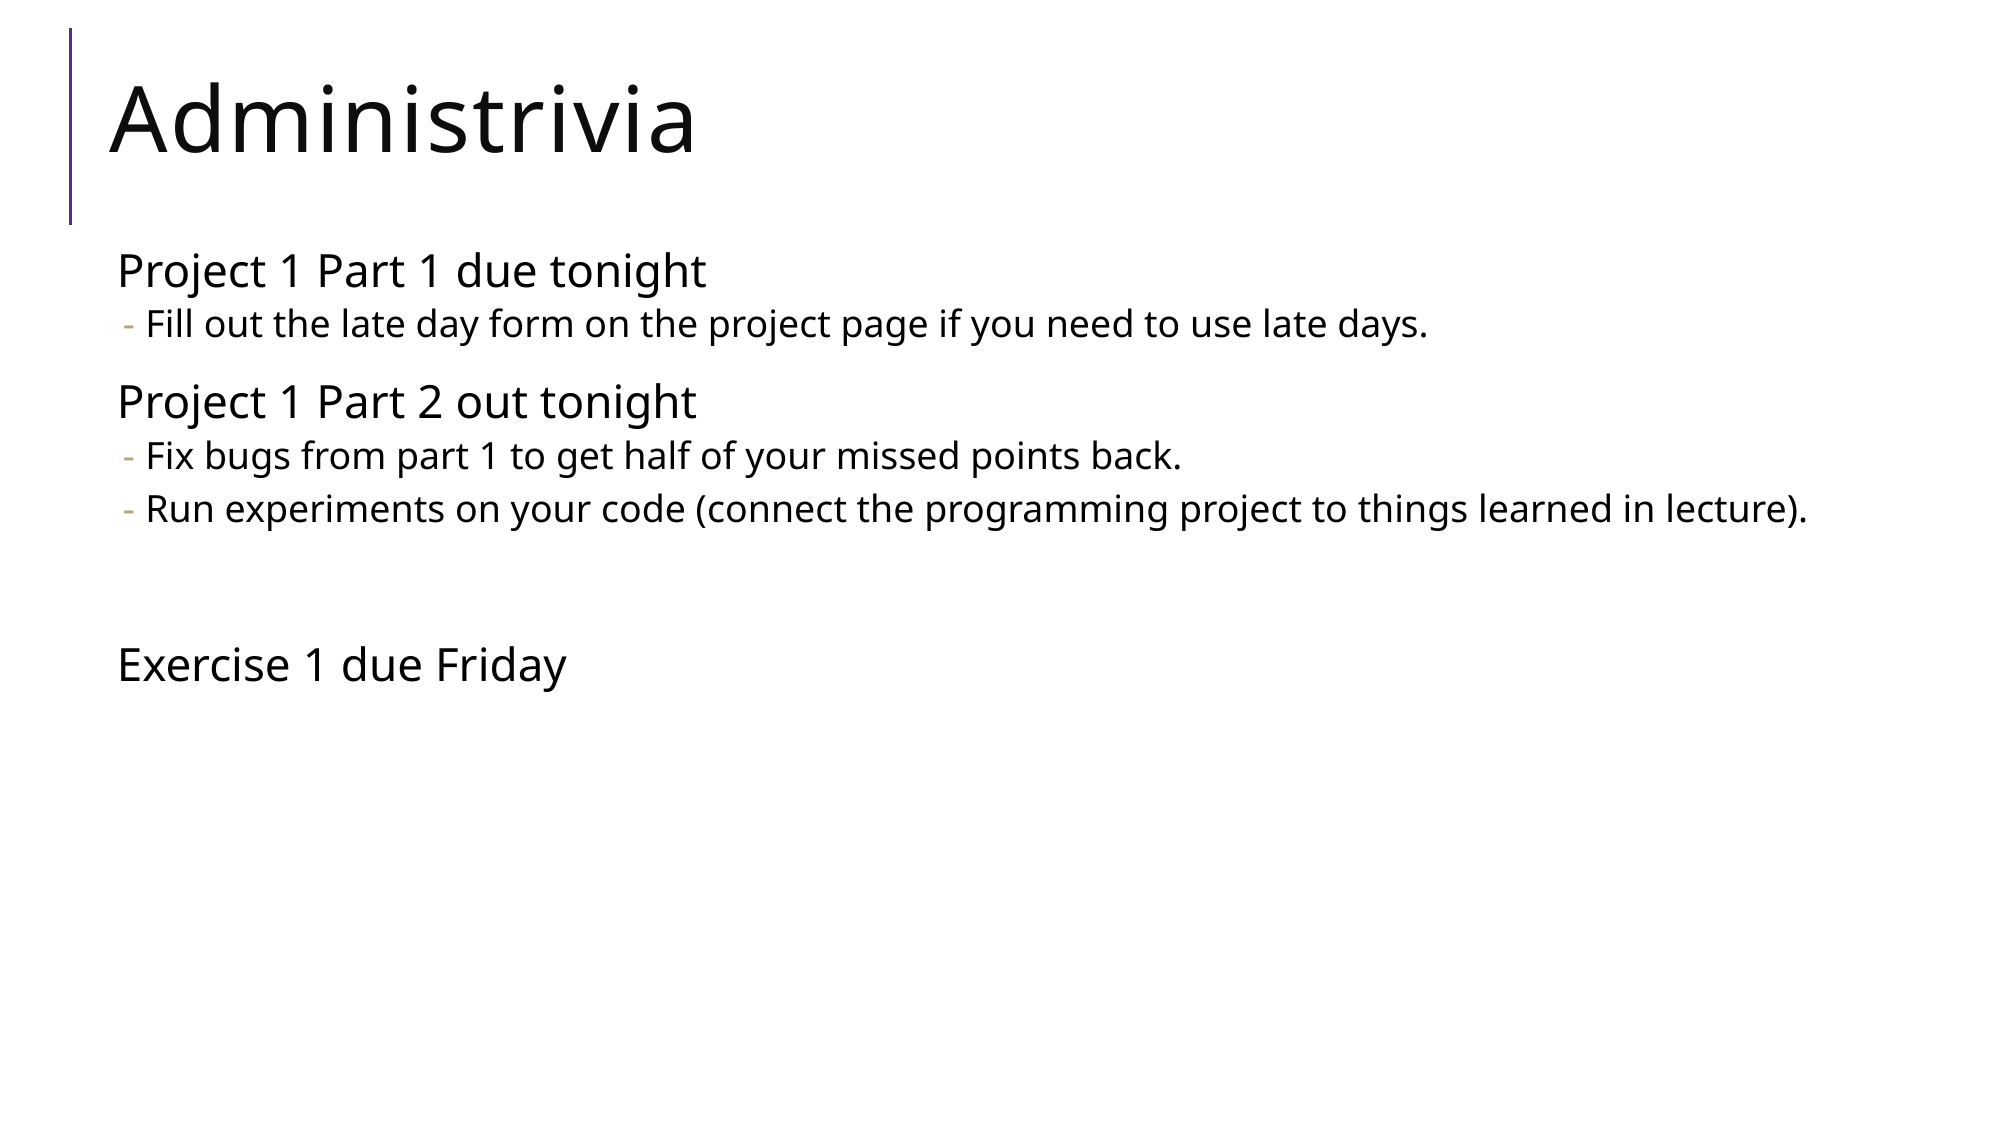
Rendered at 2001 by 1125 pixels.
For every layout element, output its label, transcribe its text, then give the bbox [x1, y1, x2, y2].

list Project 1 Part 1 due tonight Fill out the late day form on the project page if you need to use late days. Project 1 Part 2 out tonight Fix bugs from part 1 to get half of your missed points back. Run experiments on your code (connect the programming project to things learned in lecture). Exercise 1 due Friday [94, 240, 1930, 1035]
title Administrivia [94, 43, 1930, 210]
